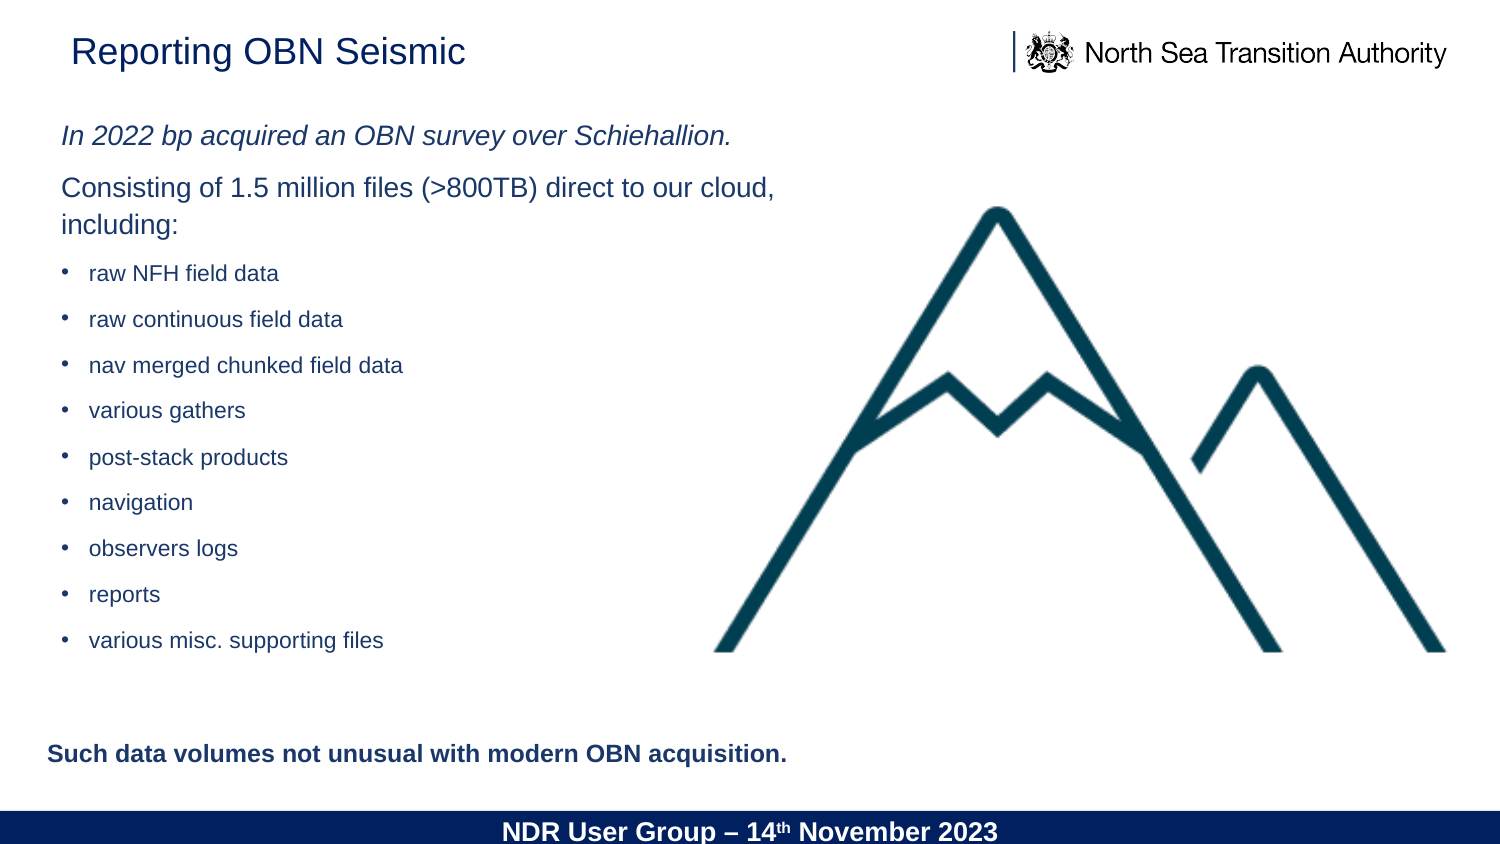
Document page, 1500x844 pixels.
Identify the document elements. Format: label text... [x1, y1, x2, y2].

picture [690, 31, 1468, 823]
title Reporting OBN Seismic [70, 32, 1001, 106]
text_box In 2022 bp acquired an OBN survey over Schiehallion. Consisting of 1.5 million files (>800TB) direct to our cloud, including: raw NFH field data raw continuous field data nav merged chunked field data various gathers post-stack products navigation observers logs reports various misc. supporting files [46, 106, 690, 726]
text_box Such data volumes not unusual with modern OBN acquisition. [32, 726, 690, 782]
text_box NDR User Group – 14th November 2023 [0, 810, 1500, 844]
